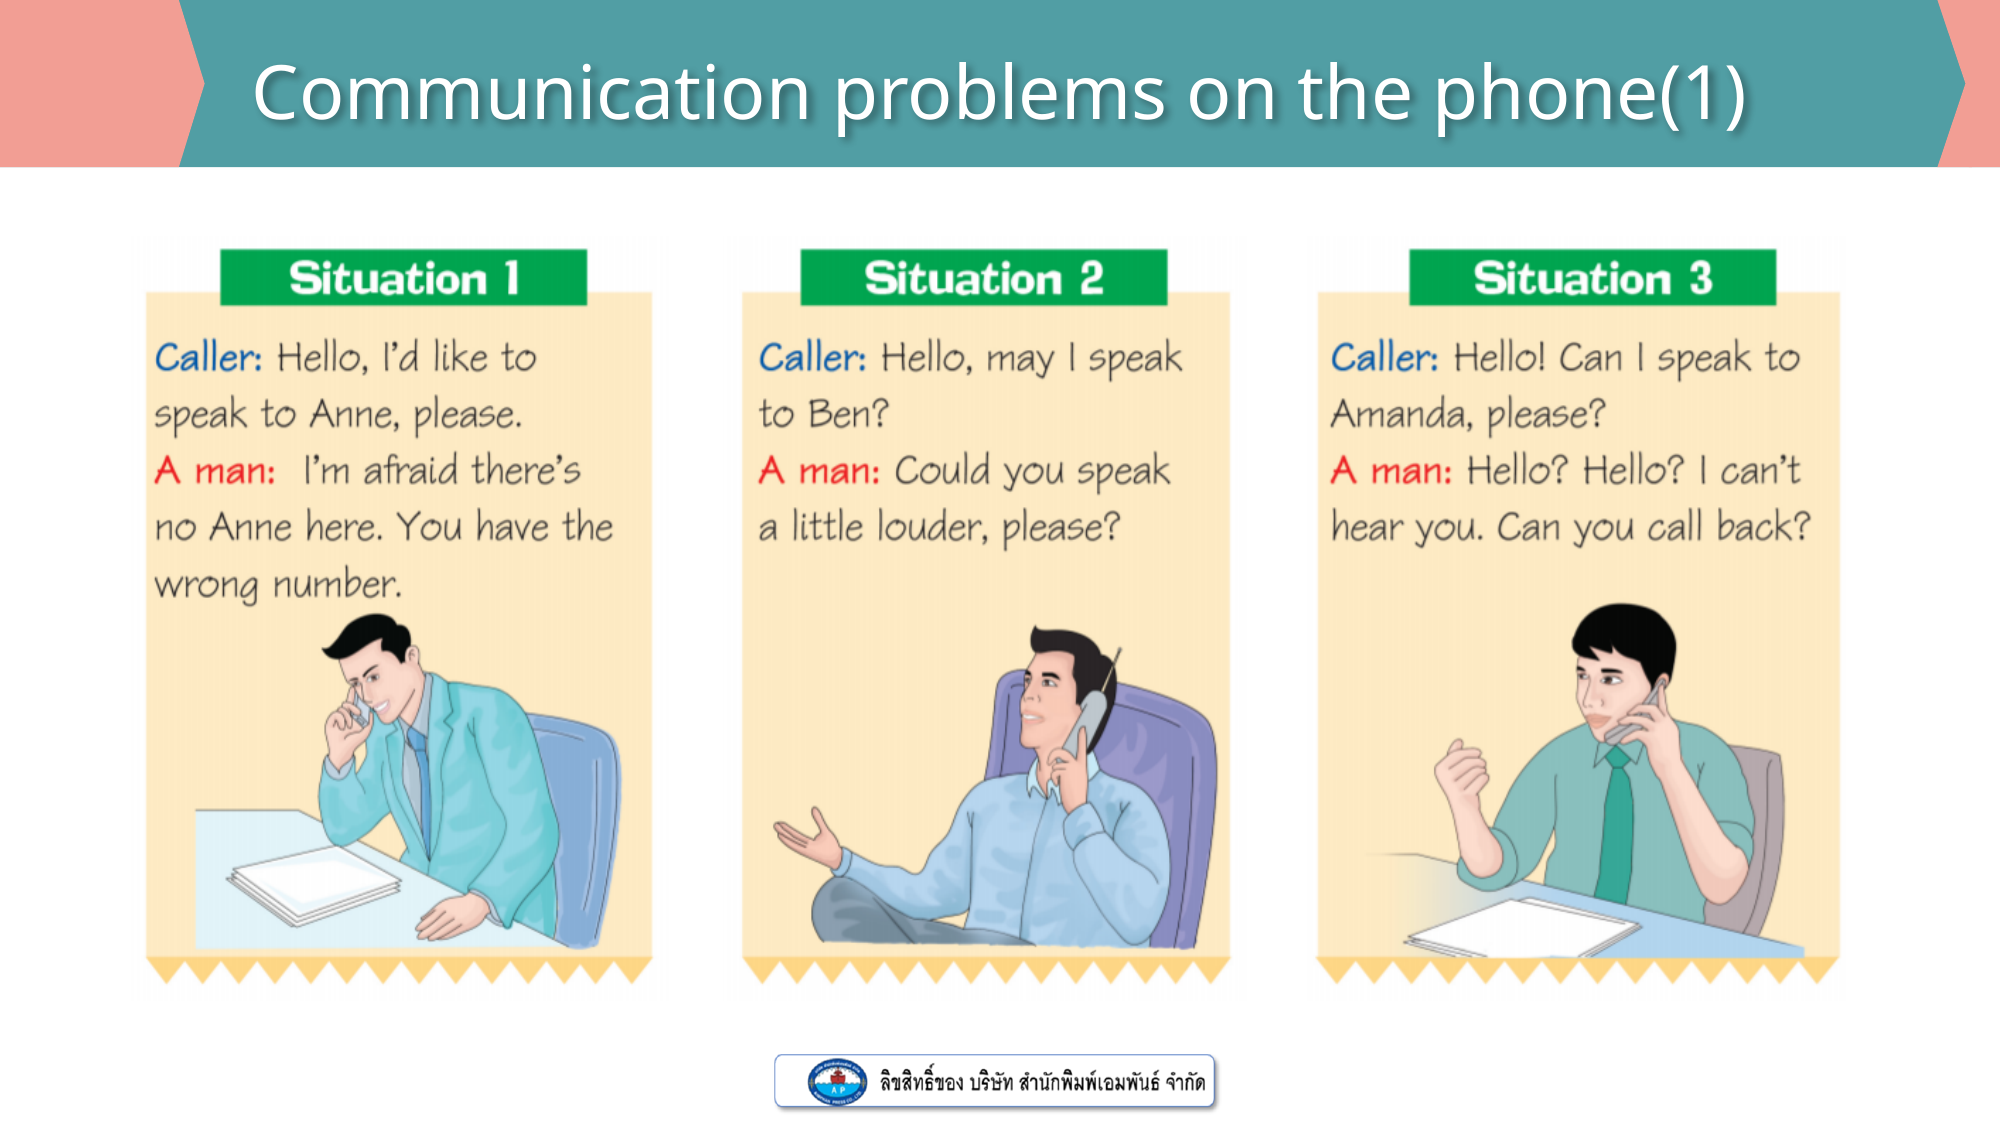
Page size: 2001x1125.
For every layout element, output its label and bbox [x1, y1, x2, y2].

picture [723, 236, 1247, 1002]
picture [131, 236, 669, 1002]
picture [771, 1038, 1229, 1125]
text_box [0, 0, 2000, 168]
picture [1307, 236, 1846, 1002]
